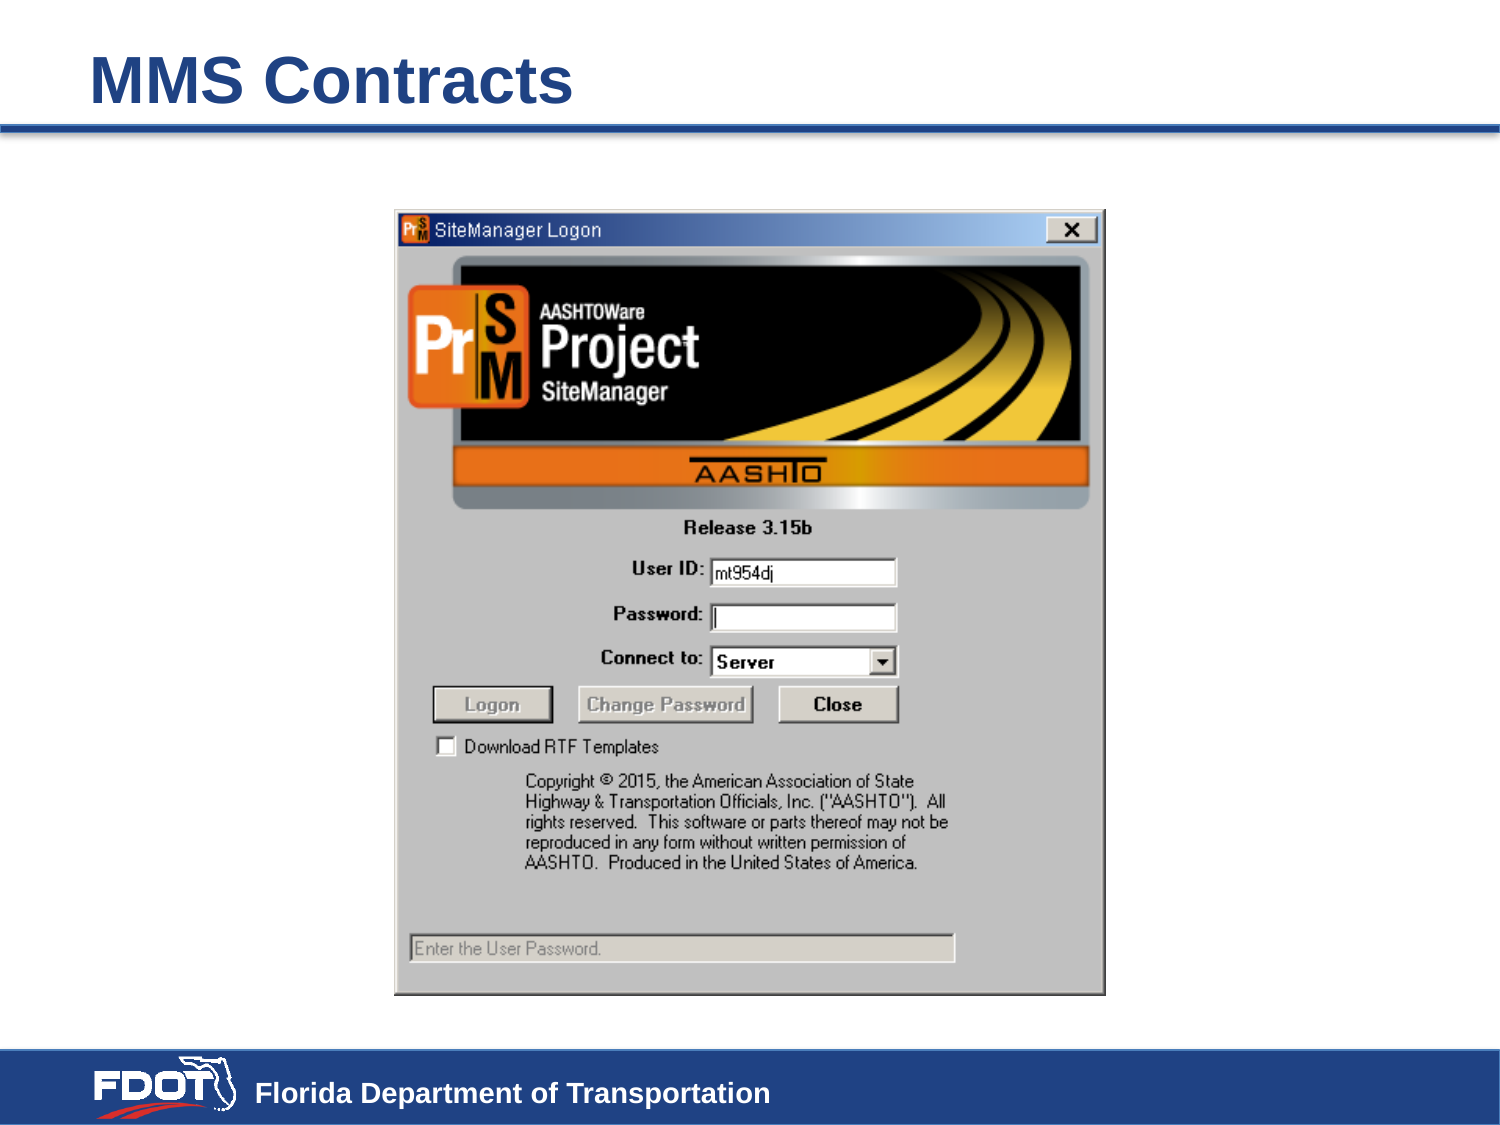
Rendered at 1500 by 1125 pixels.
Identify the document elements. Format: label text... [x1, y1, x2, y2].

text_box MMS Contracts [74, 28, 1438, 123]
text_box [0, 124, 1500, 133]
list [394, 209, 1106, 996]
text_box [0, 1049, 1500, 1125]
picture [89, 1053, 241, 1122]
text_box Florida Department of Transportation [246, 1067, 1438, 1117]
